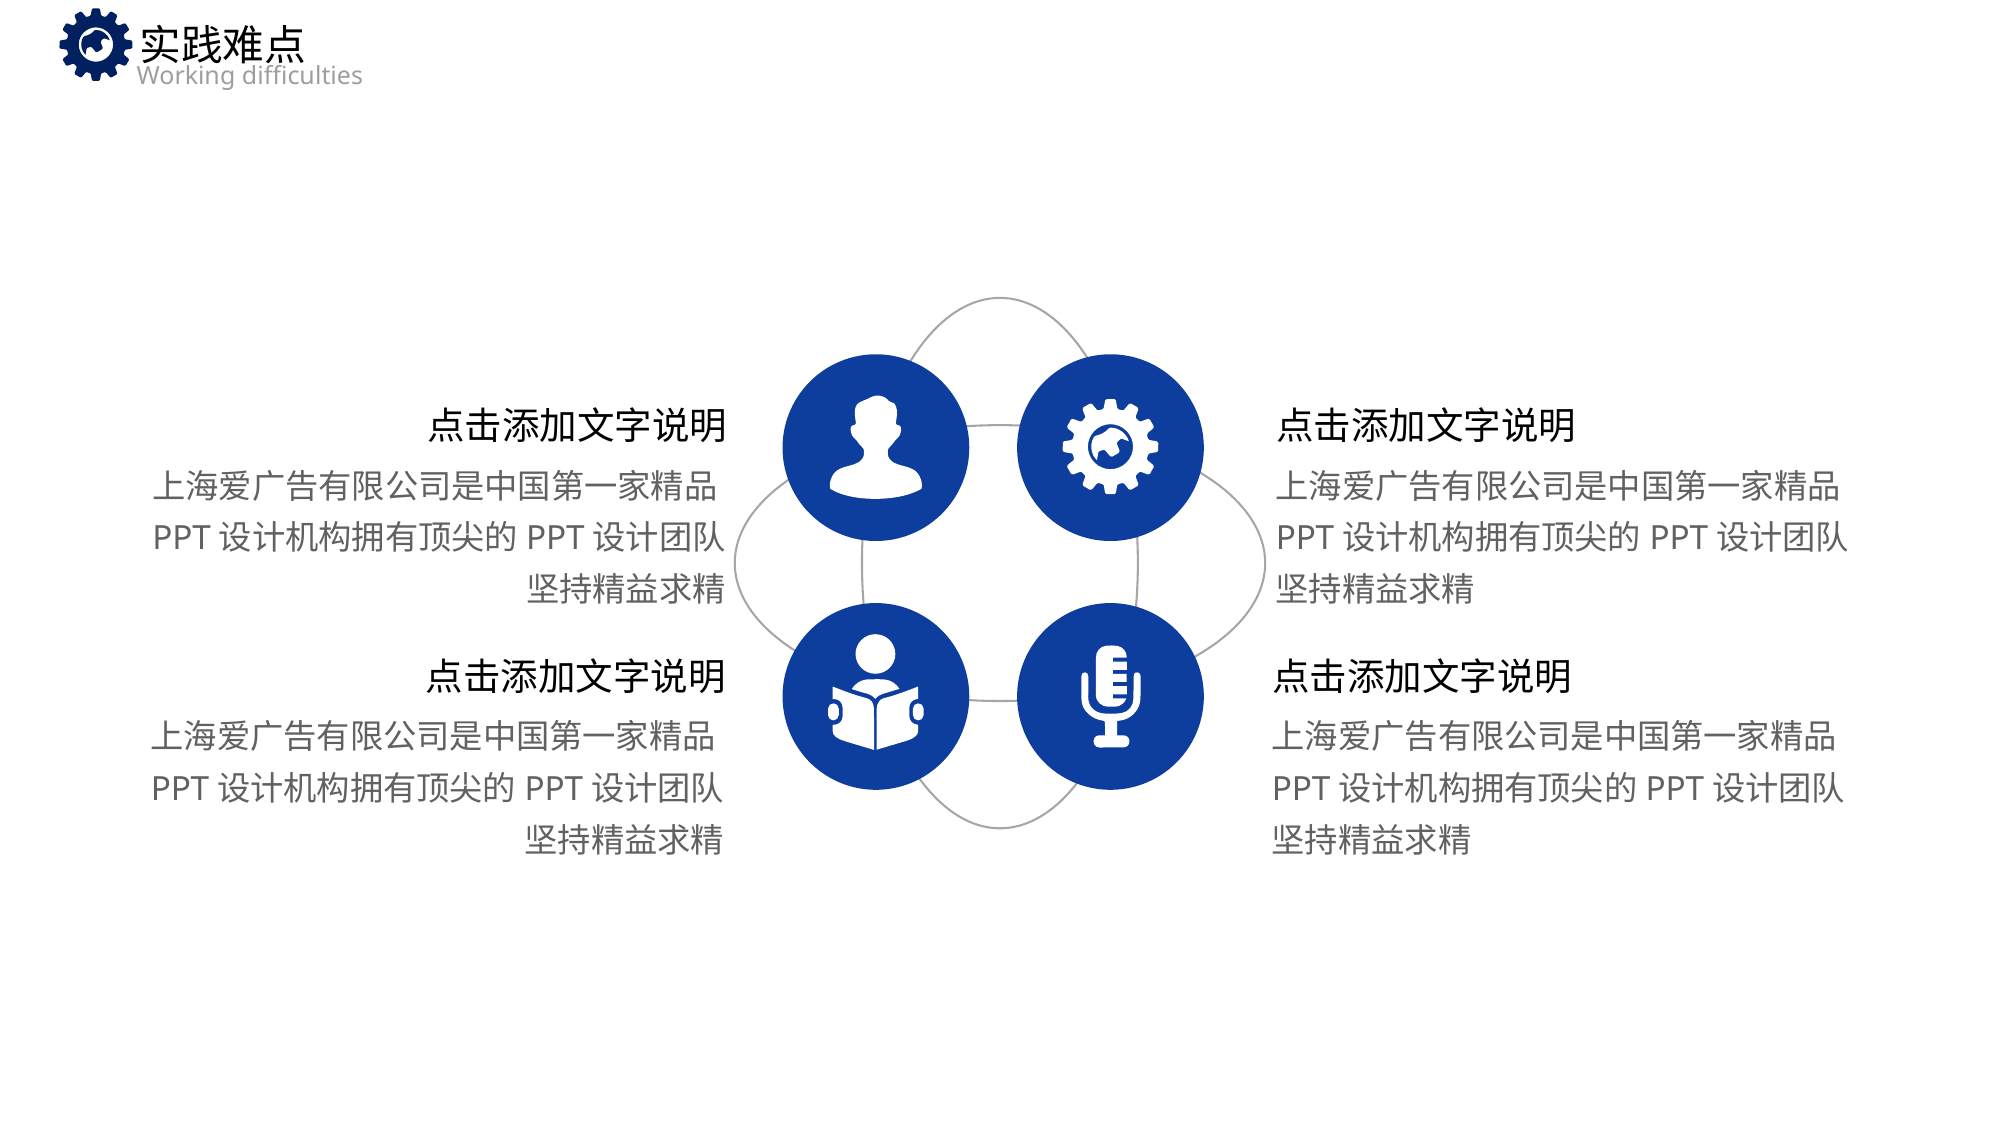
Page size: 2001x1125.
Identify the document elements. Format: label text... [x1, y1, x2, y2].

text_box 点击添加文字说明 [349, 394, 743, 455]
text_box [1016, 602, 1205, 791]
text_box [829, 395, 922, 499]
text_box [781, 602, 971, 791]
text_box [910, 296, 1087, 425]
text_box 上海爱广告有限公司是中国第一家精品PPT设计机构拥有顶尖的PPT设计团队坚持精益求精 [1257, 696, 1872, 867]
text_box 点击添加文字说明 [1257, 645, 1650, 696]
text_box 上海爱广告有限公司是中国第一家精品PPT设计机构拥有顶尖的PPT设计团队坚持精益求精 [1261, 445, 1876, 616]
text_box 点击添加文字说明 [348, 645, 741, 706]
text_box 点击添加文字说明 [1261, 394, 1654, 445]
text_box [59, 8, 133, 81]
text_box [741, 424, 1261, 703]
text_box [828, 634, 924, 750]
text_box 上海爱广告有限公司是中国第一家精品PPT设计机构拥有顶尖的PPT设计团队坚持精益求精 [124, 696, 739, 867]
text_box [920, 702, 1077, 830]
text_box [1016, 353, 1205, 543]
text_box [121, 11, 580, 98]
text_box 上海爱广告有限公司是中国第一家精品PPT设计机构拥有顶尖的PPT设计团队坚持精益求精 [125, 445, 741, 616]
text_box [781, 353, 971, 543]
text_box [1081, 645, 1141, 748]
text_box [1062, 399, 1159, 495]
